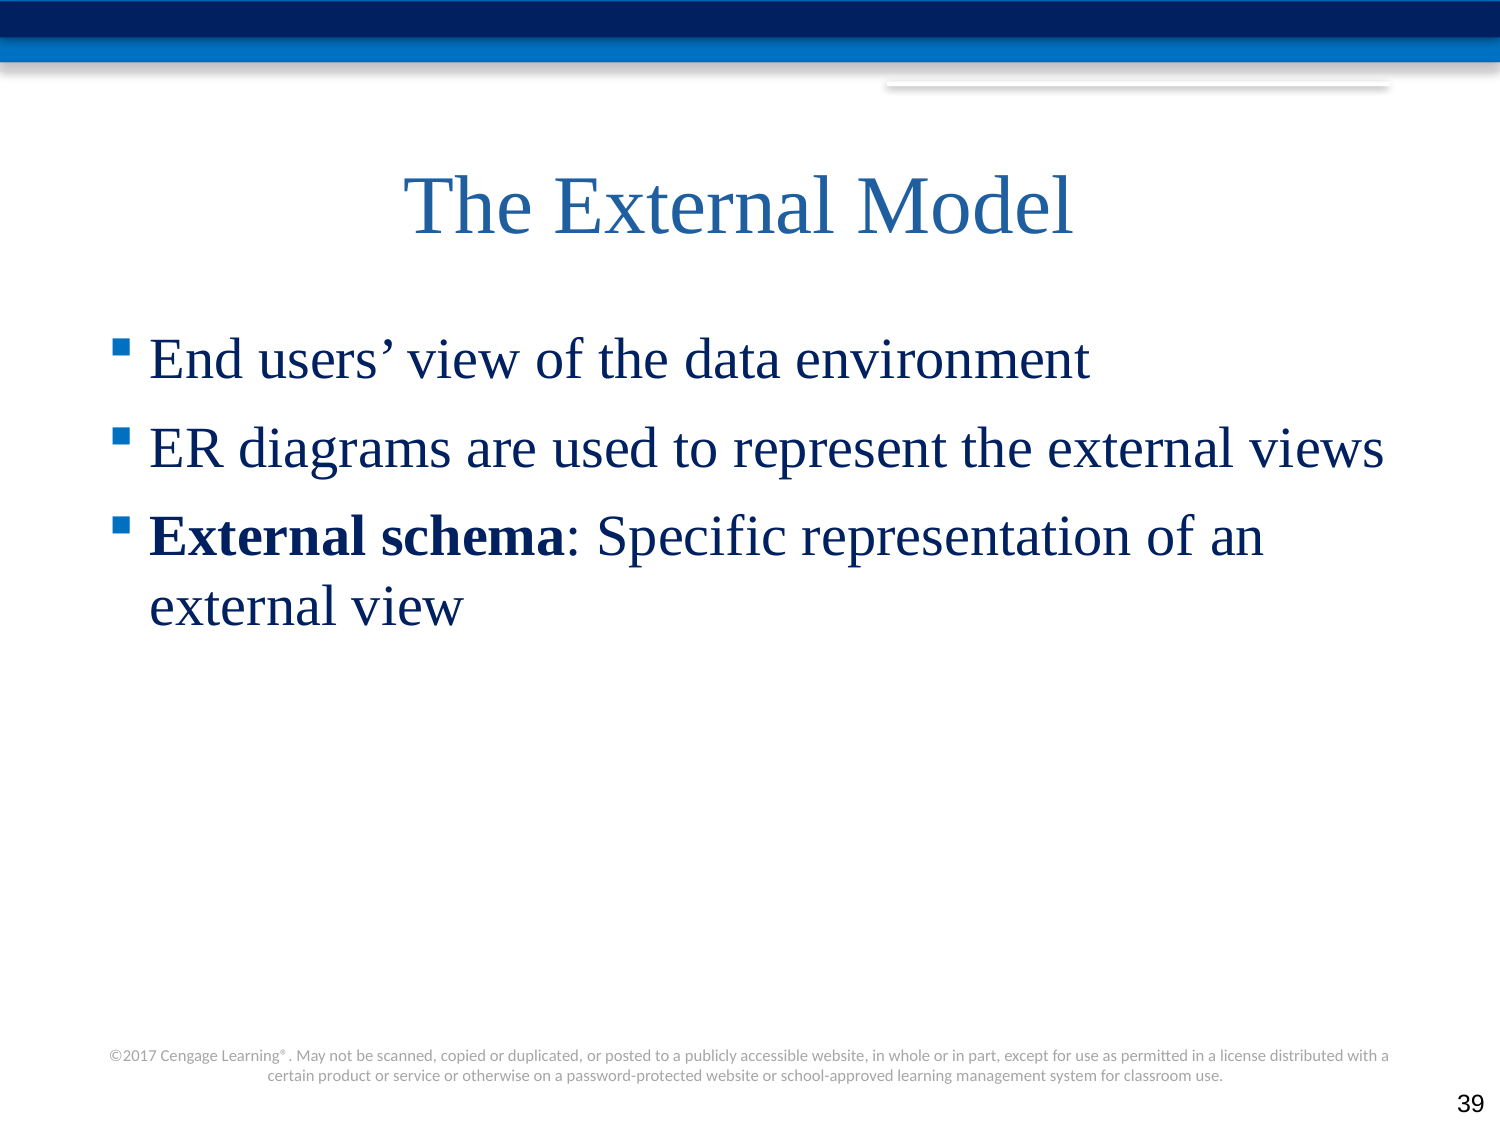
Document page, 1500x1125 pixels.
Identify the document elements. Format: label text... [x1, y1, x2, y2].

title The External Model [75, 112, 1425, 288]
list End users’ view of the data environment ER diagrams are used to represent the external views External schema: Specific representation of an external view [75, 312, 1425, 975]
slide_number 39 [1425, 1074, 1500, 1125]
